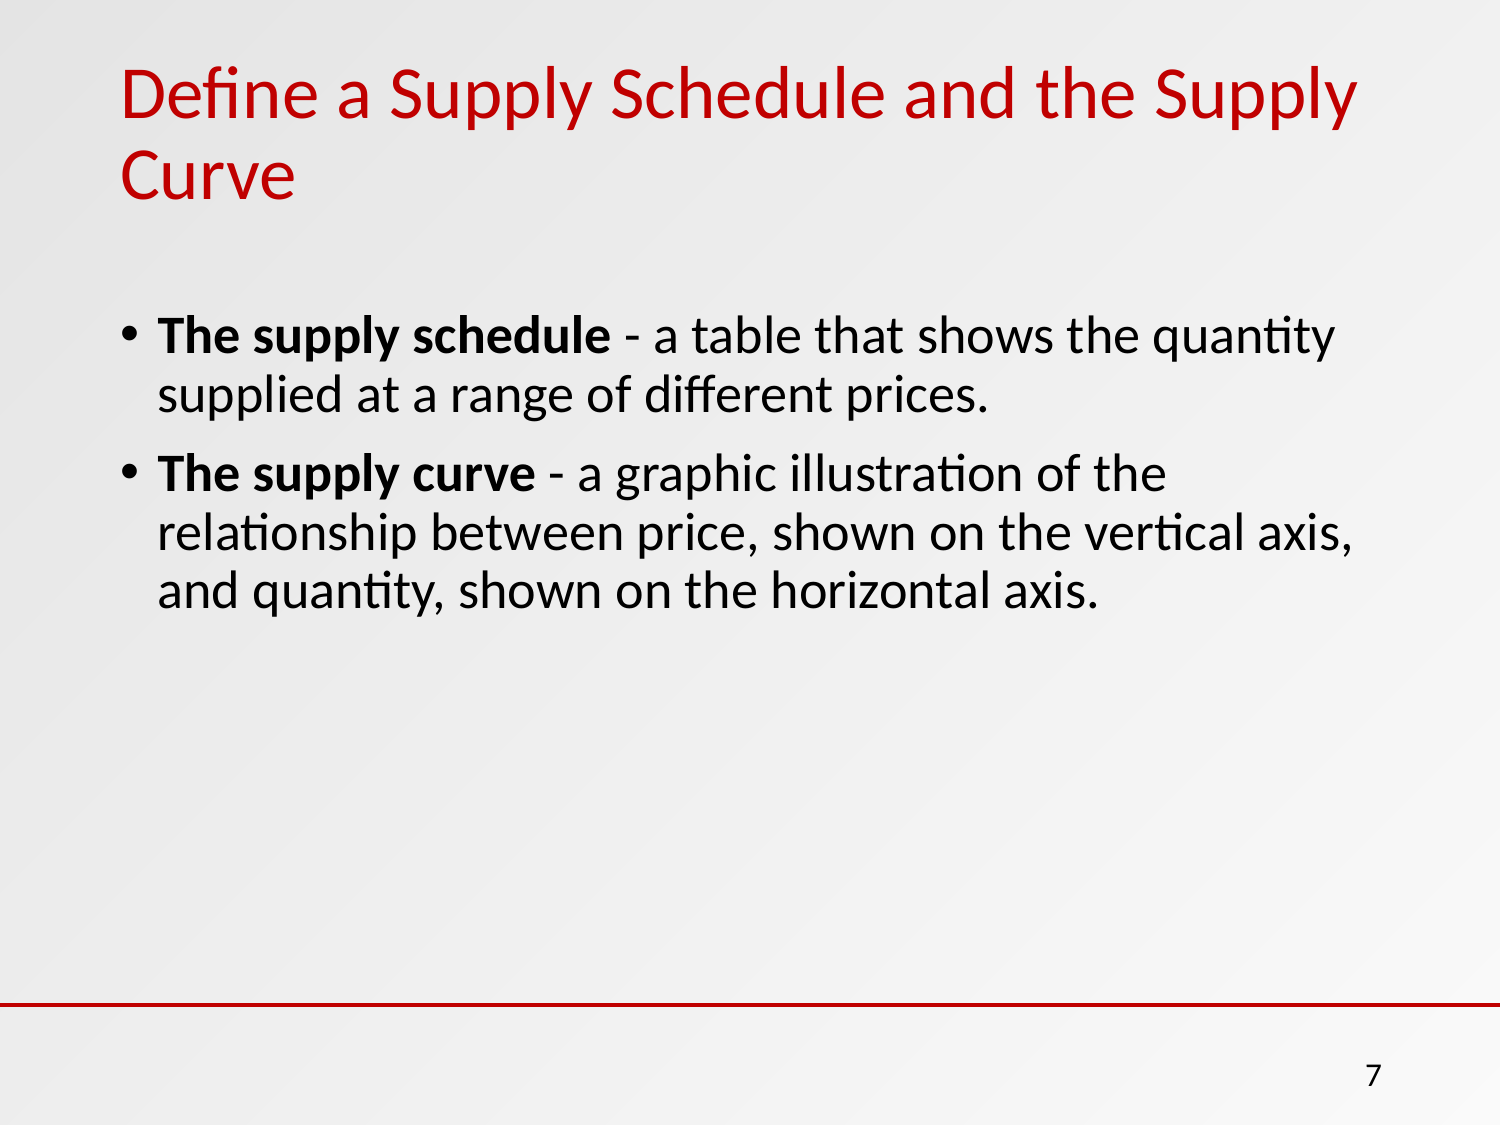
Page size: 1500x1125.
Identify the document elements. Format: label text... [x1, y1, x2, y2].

list The supply schedule - a table that shows the quantity supplied at a range of different prices. The supply curve - a graphic illustration of the relationship between price, shown on the vertical axis, and quantity, shown on the horizontal axis. [105, 299, 1395, 975]
slide_number 7 [1059, 1042, 1397, 1103]
title Define a Supply Schedule and the Supply Curve [105, 45, 1395, 225]
